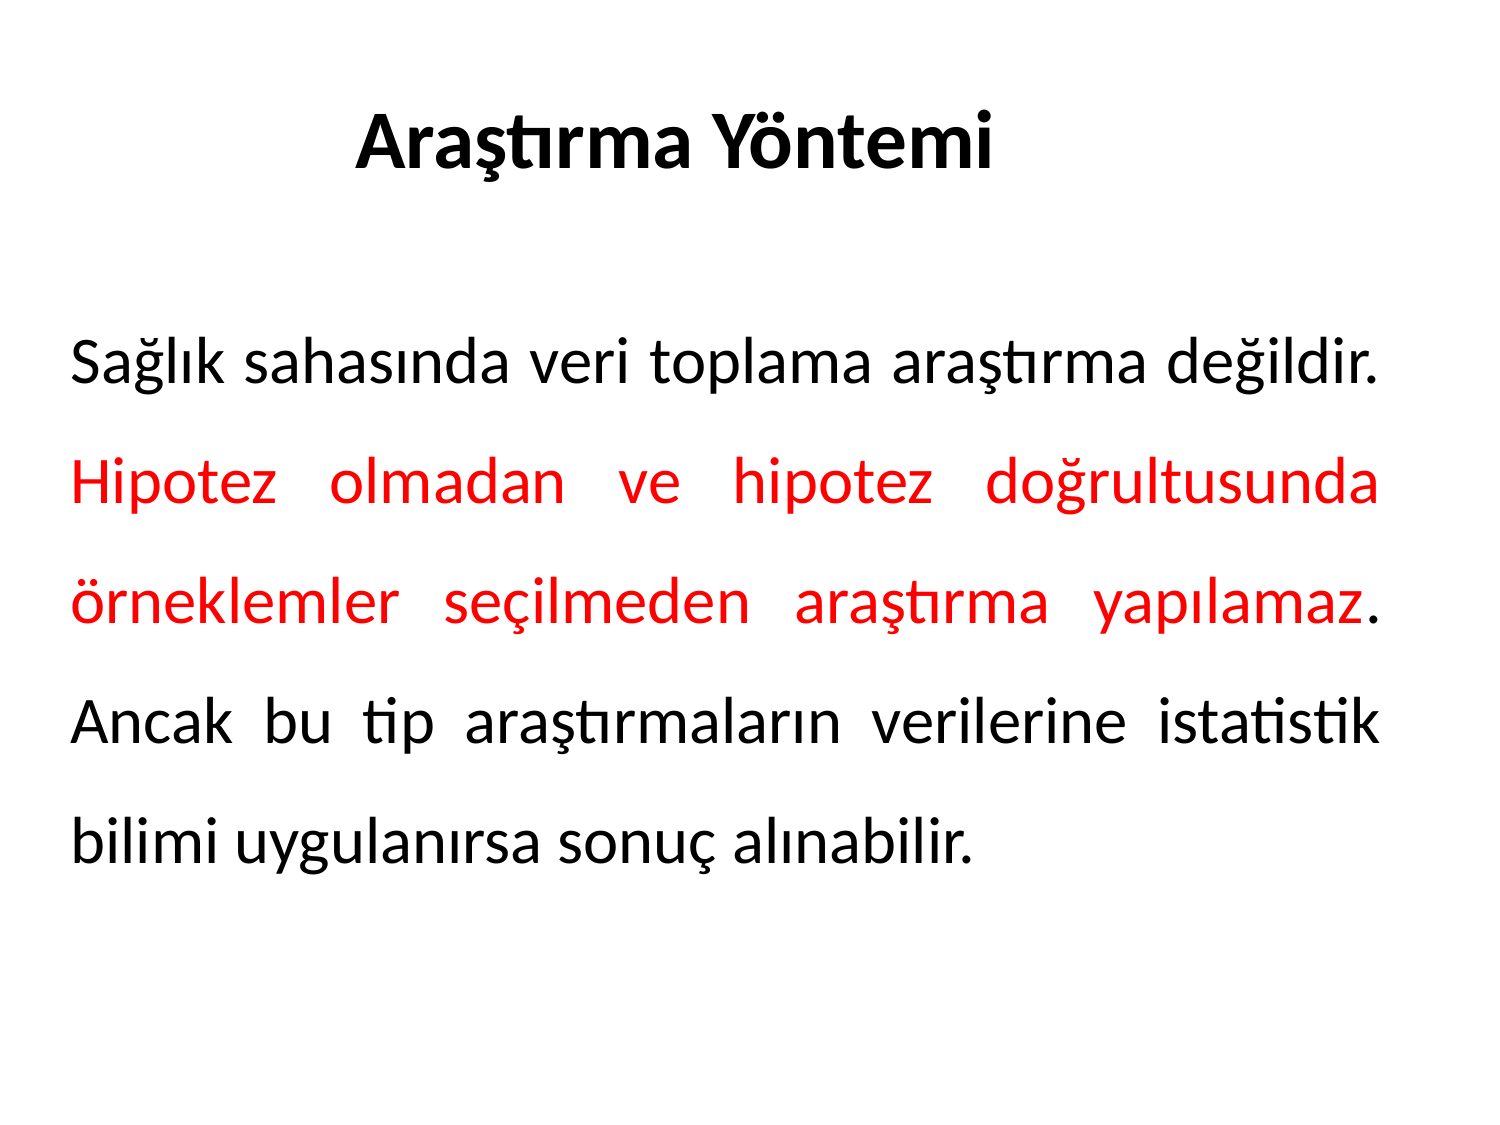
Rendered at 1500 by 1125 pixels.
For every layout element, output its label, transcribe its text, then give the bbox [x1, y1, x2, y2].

list Sağlık sahasında veri toplama araştırma değildir. Hipotez olmadan ve hipotez doğrultusunda örneklemler seçilmeden araştırma yapılamaz. Ancak bu tip araştırmaların verilerine istatistik bilimi uygulanırsa sonuç alınabilir. [55, 269, 1397, 984]
title Araştırma Yöntemi [28, 26, 1323, 244]
